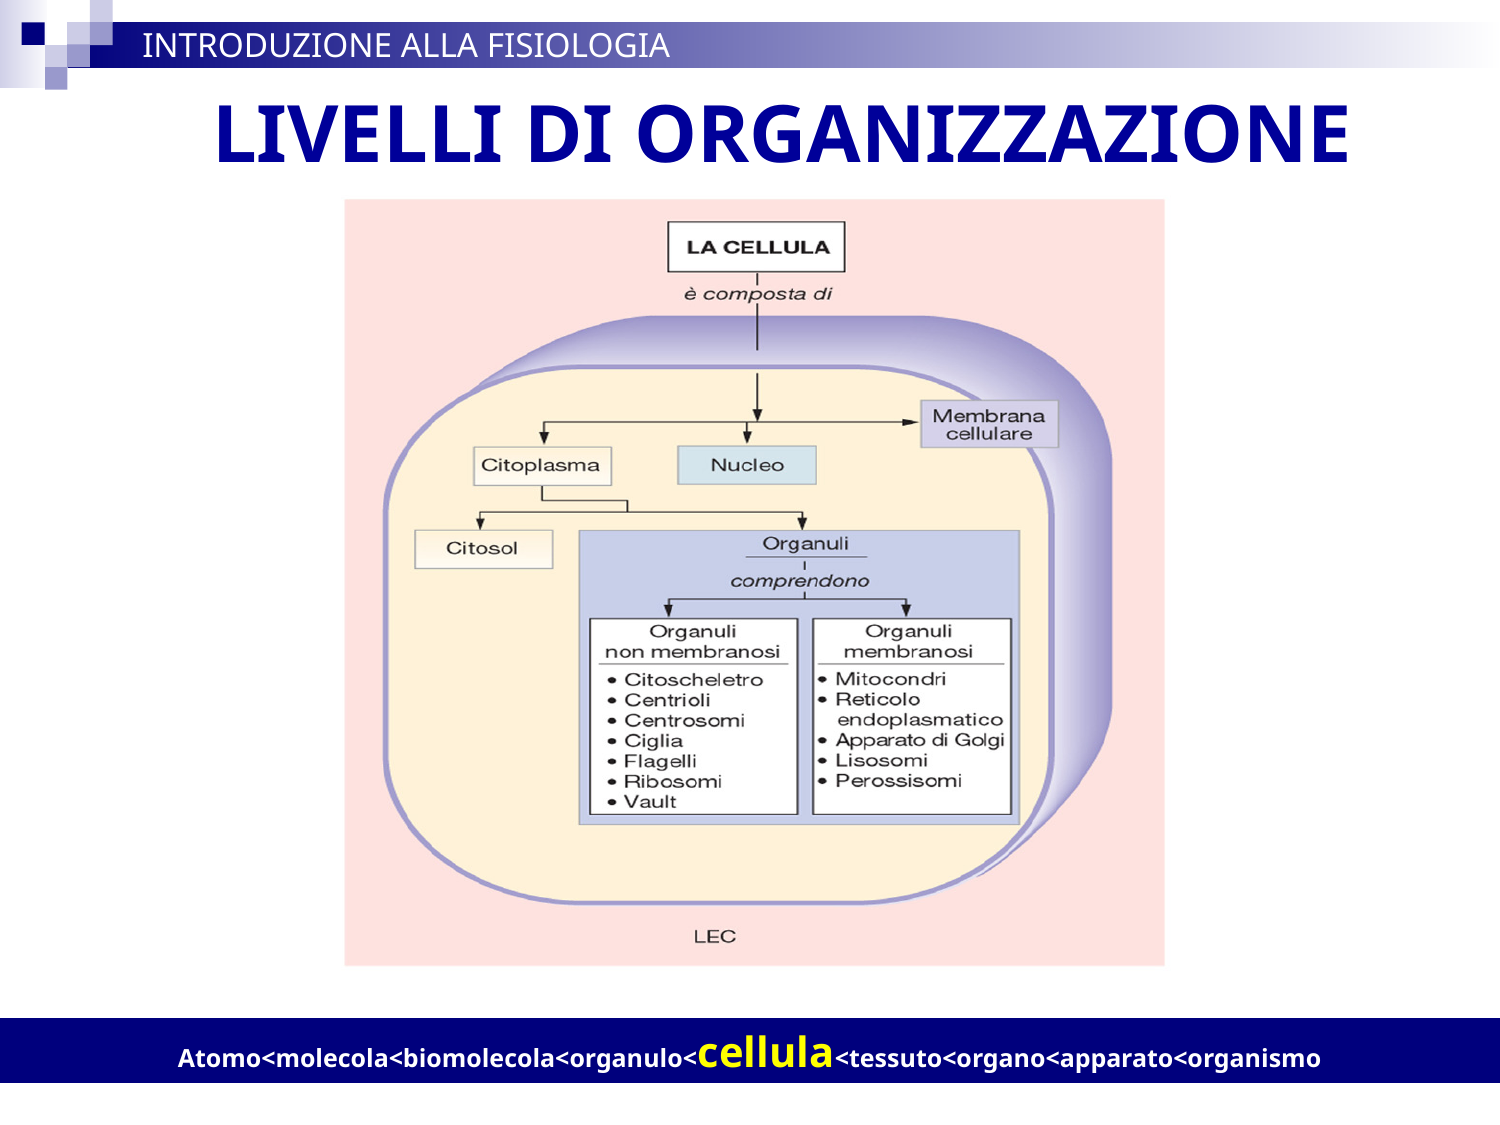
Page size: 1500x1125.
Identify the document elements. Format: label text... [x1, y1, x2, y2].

text_box Atomo<molecola<biomolecola<organulo<cellula<tessuto<organo<apparato<organismo [0, 1018, 1500, 1083]
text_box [287, 175, 1226, 988]
title LIVELLI DI ORGANIZZAZIONE [64, 18, 1500, 244]
